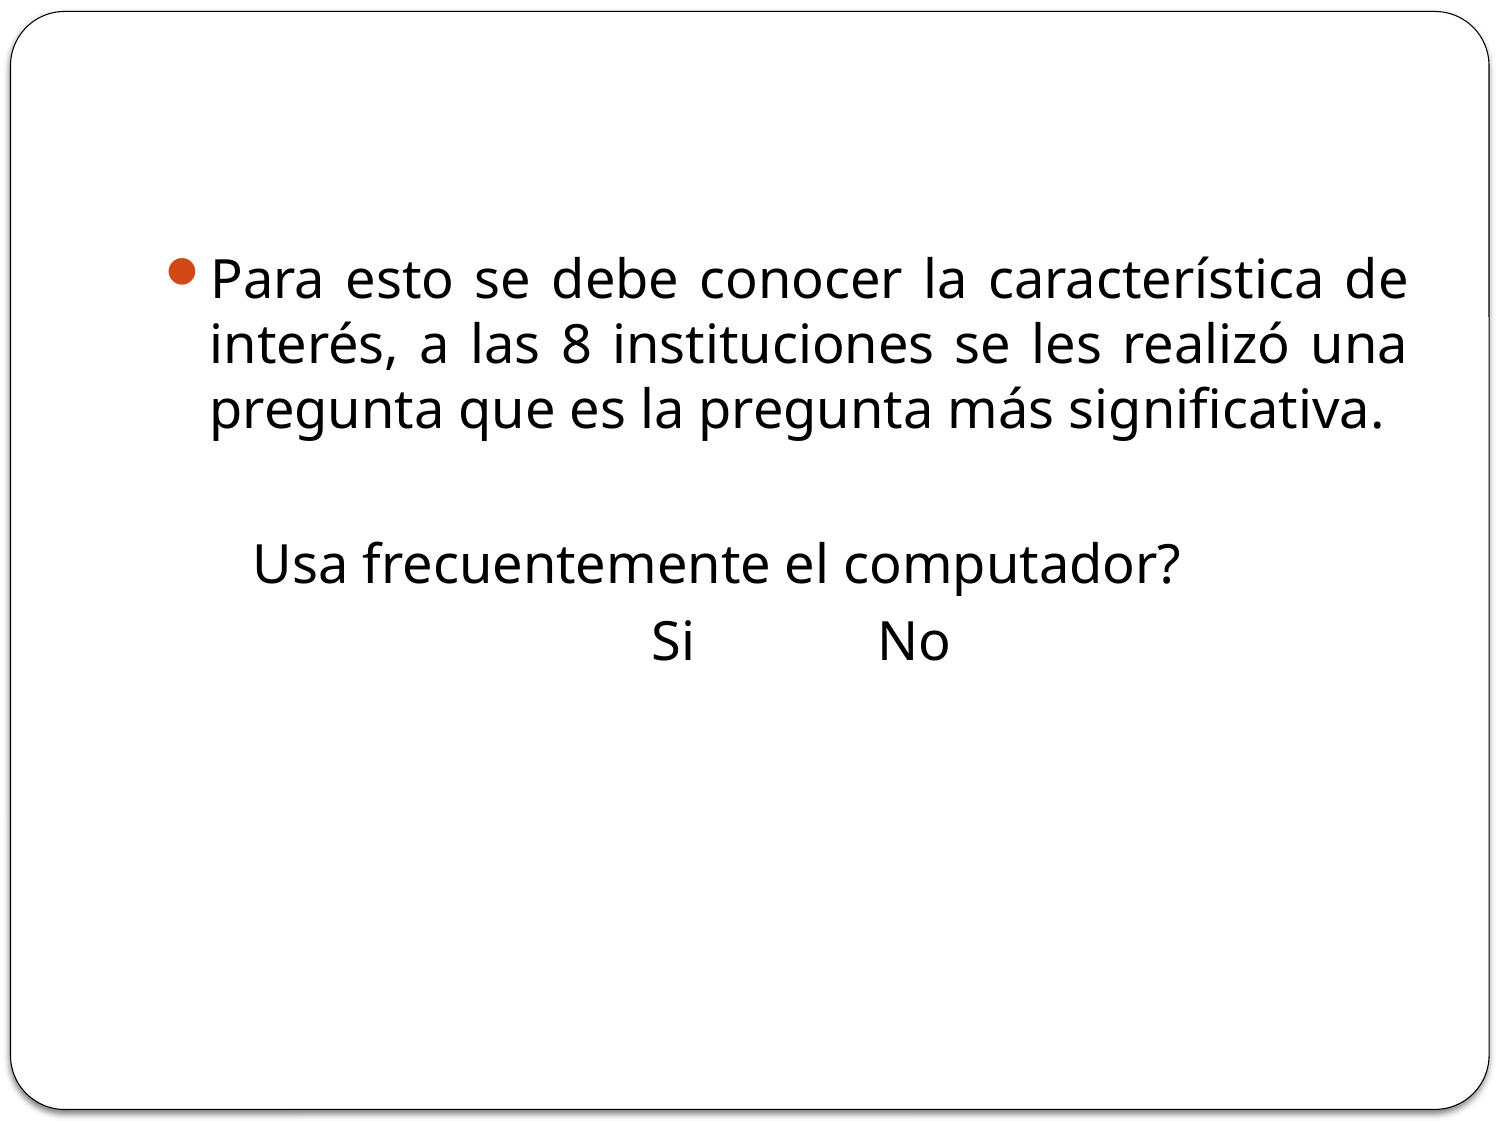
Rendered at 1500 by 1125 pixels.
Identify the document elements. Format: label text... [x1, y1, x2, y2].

list Para esto se debe conocer la característica de interés, a las 8 instituciones se les realizó una pregunta que es la pregunta más significativa. Usa frecuentemente el computador? Si No [150, 237, 1425, 988]
